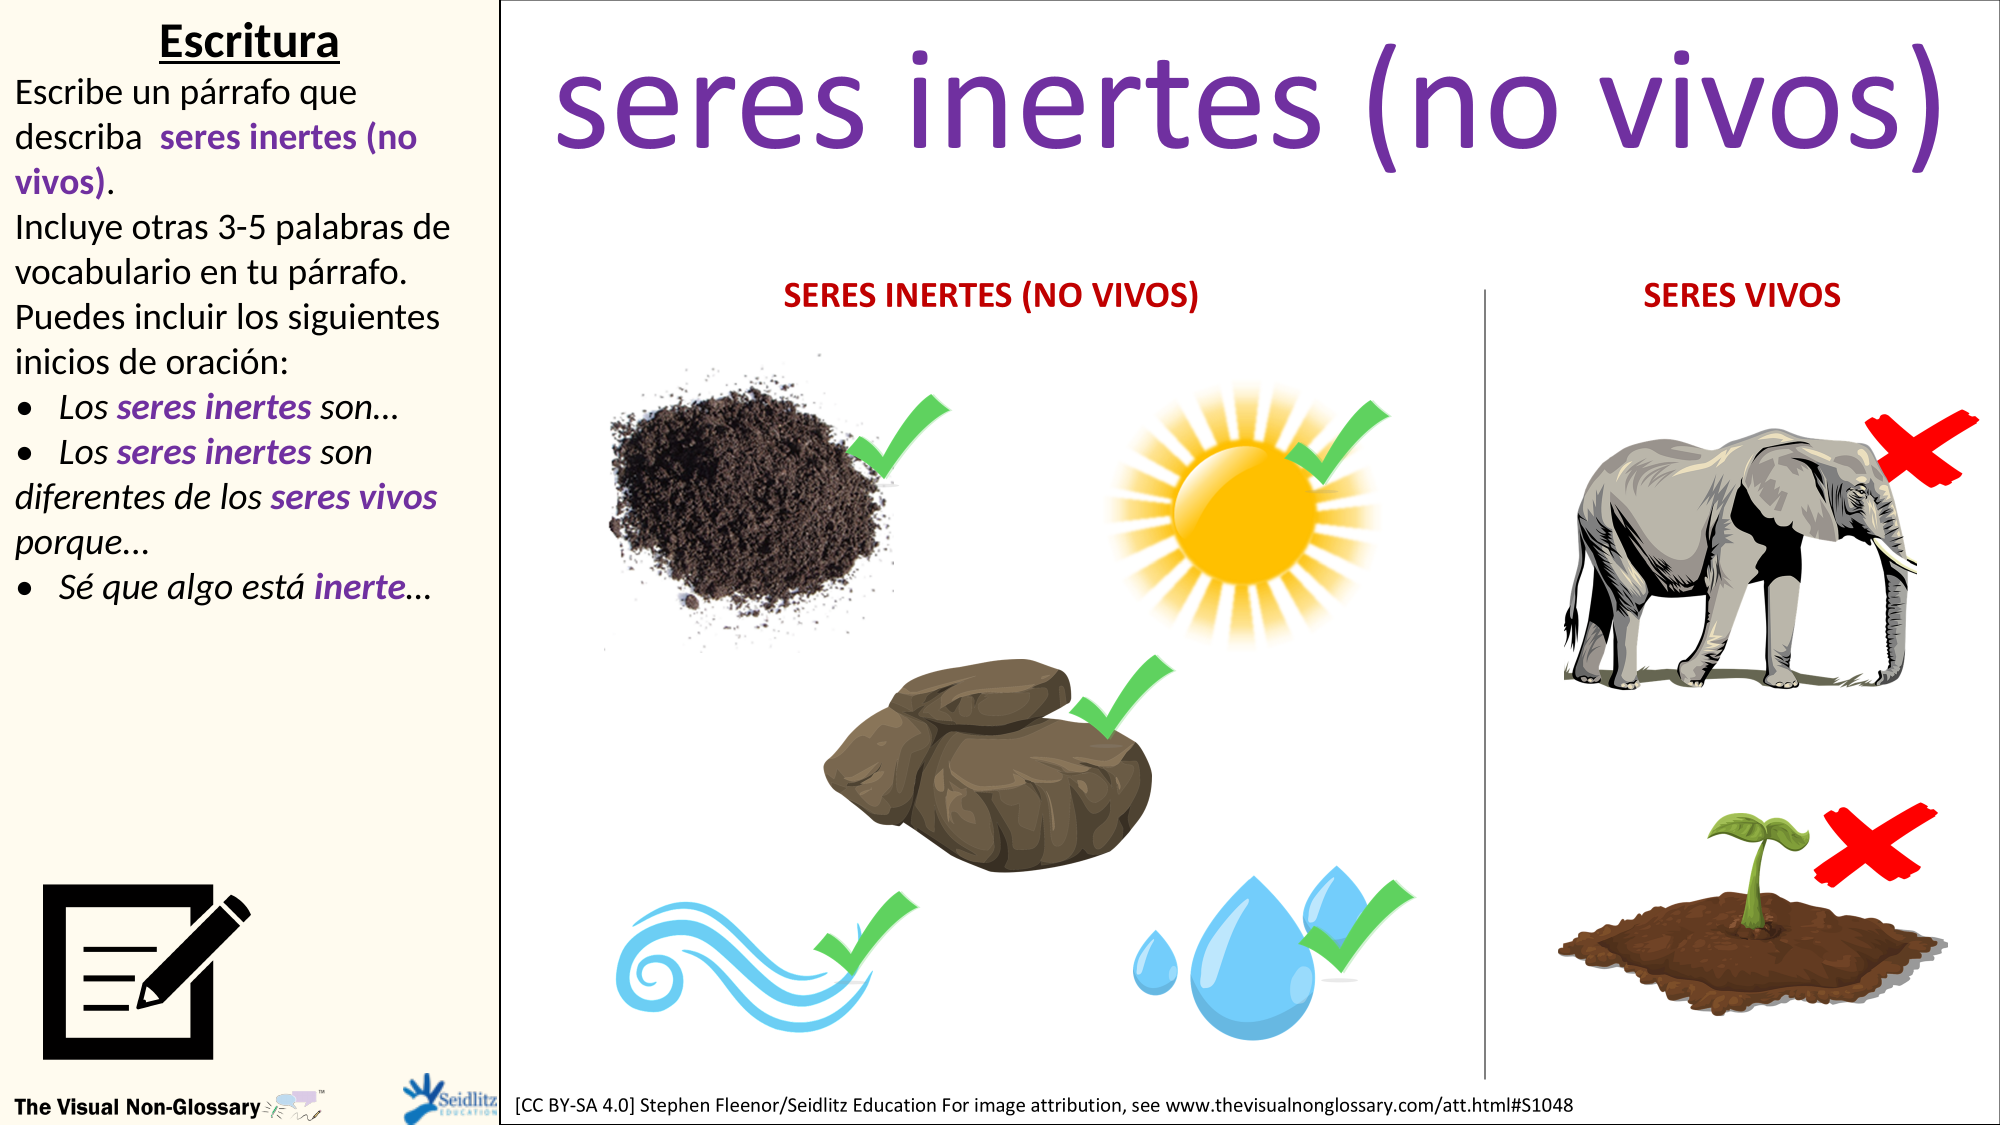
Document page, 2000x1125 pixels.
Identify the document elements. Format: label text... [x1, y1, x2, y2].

picture [403, 1073, 497, 1125]
picture [43, 868, 251, 1076]
picture [499, 0, 2000, 1125]
text_box Escritura [144, 0, 356, 59]
picture [0, 1084, 328, 1125]
text_box Escribe un párrafo que describa seres inertes (no vivos). Incluye otras 3-5 palabras de vocabulario en tu párrafo. Puedes incluir los siguientes inicios de oración:​ ​• Los seres inertes son… • Los seres inertes son diferentes de los seres vivos porque... • Sé que algo está inerte… [0, 59, 494, 615]
